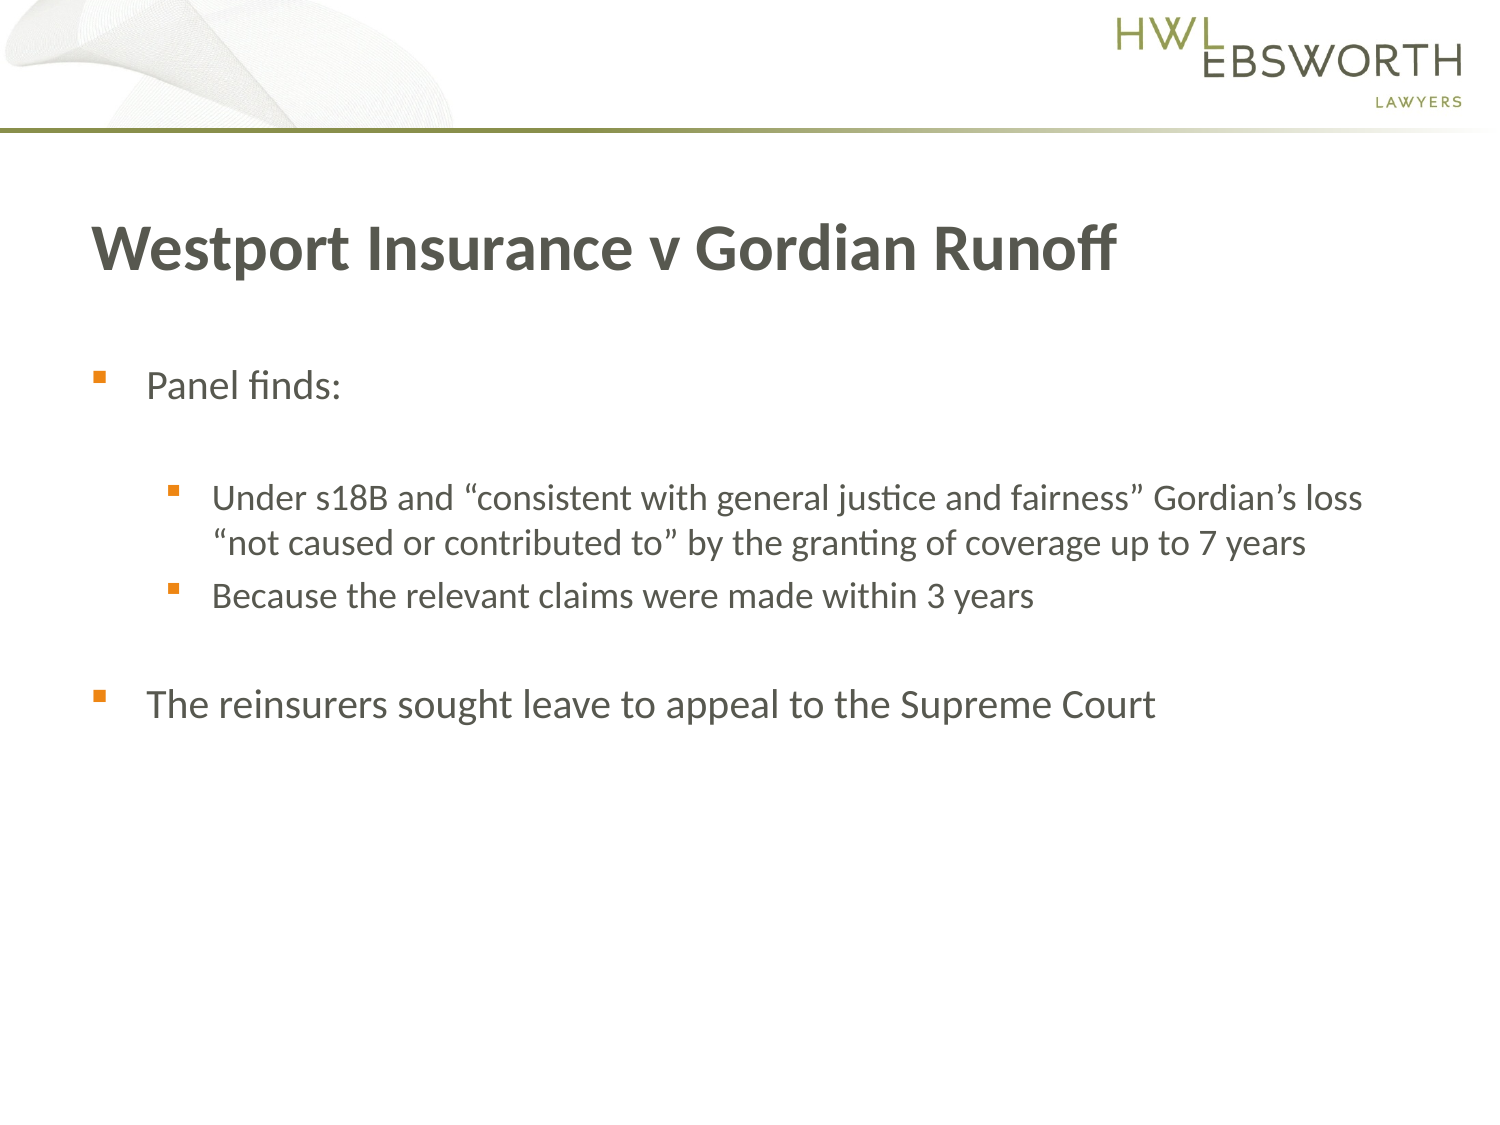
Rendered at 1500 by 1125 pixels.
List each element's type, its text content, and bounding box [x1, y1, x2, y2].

list Panel finds: Under s18B and “consistent with general justice and fairness” Gordian’s loss “not caused or contributed to” by the granting of coverage up to 7 years Because the relevant claims were made within 3 years The reinsurers sought leave to appeal to the Supreme Court [75, 350, 1425, 994]
picture [0, 0, 1500, 128]
title Westport Insurance v Gordian Runoff [76, 196, 1412, 315]
